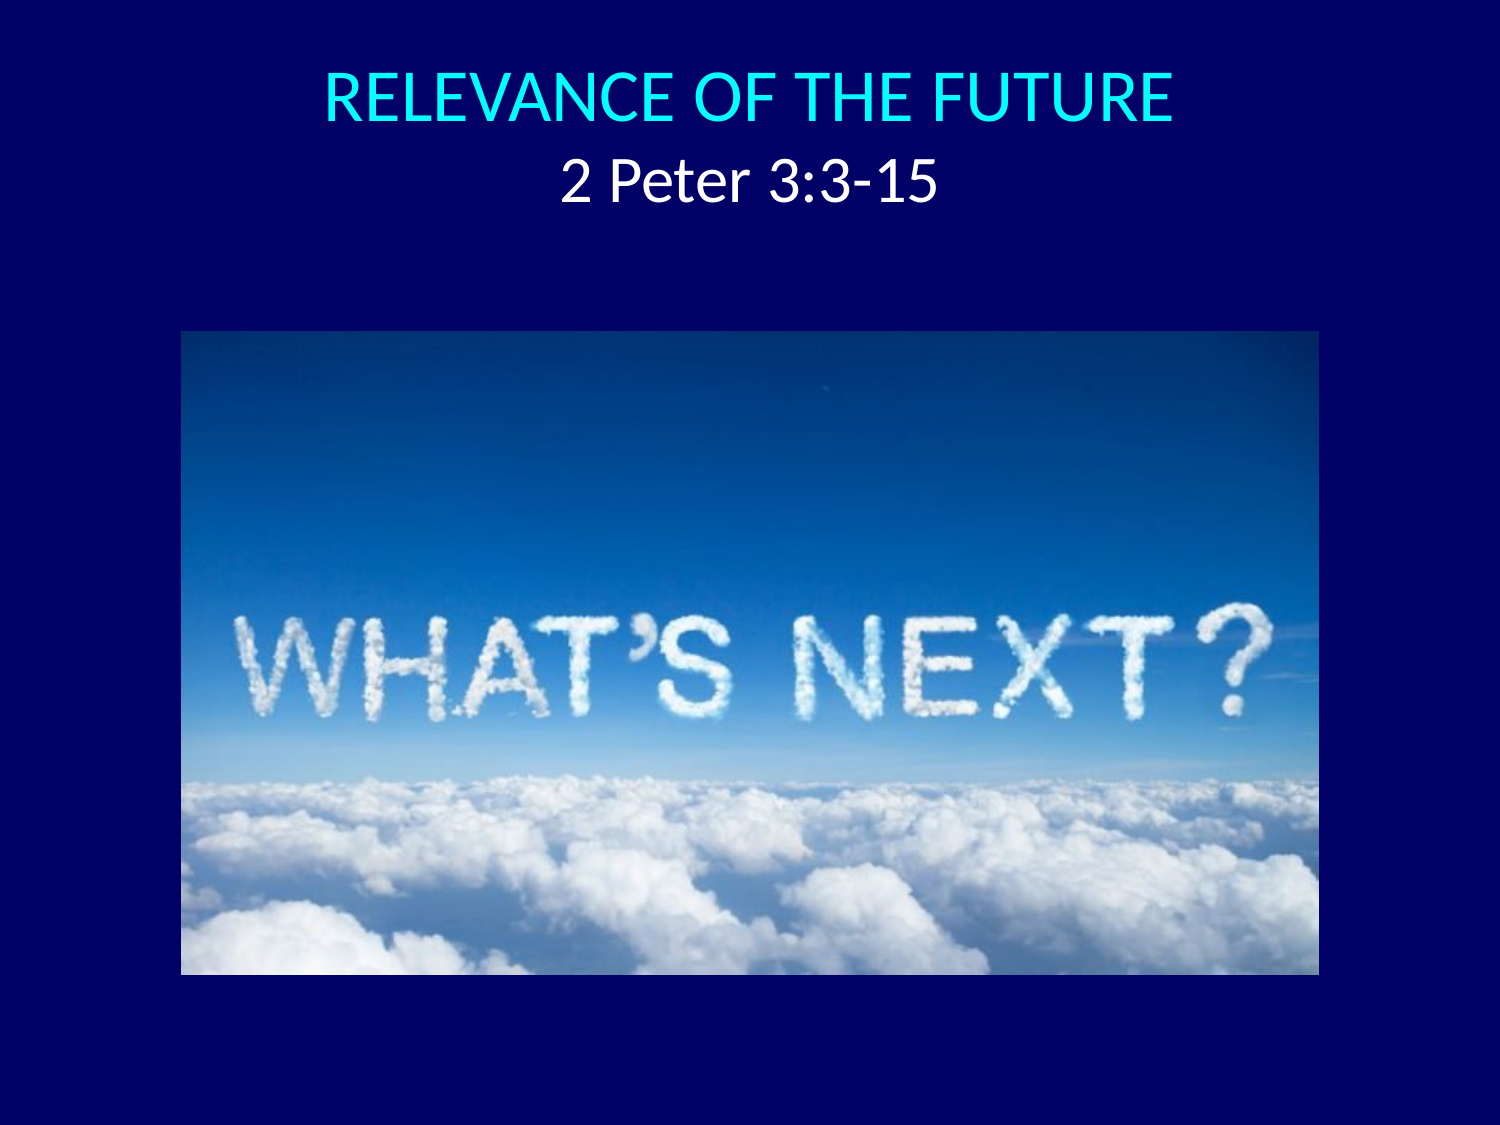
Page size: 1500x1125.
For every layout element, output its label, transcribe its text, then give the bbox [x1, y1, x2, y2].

title RELEVANCE OF THE FUTURE 2 Peter 3:3-15 [112, 37, 1388, 225]
picture [180, 330, 1319, 976]
